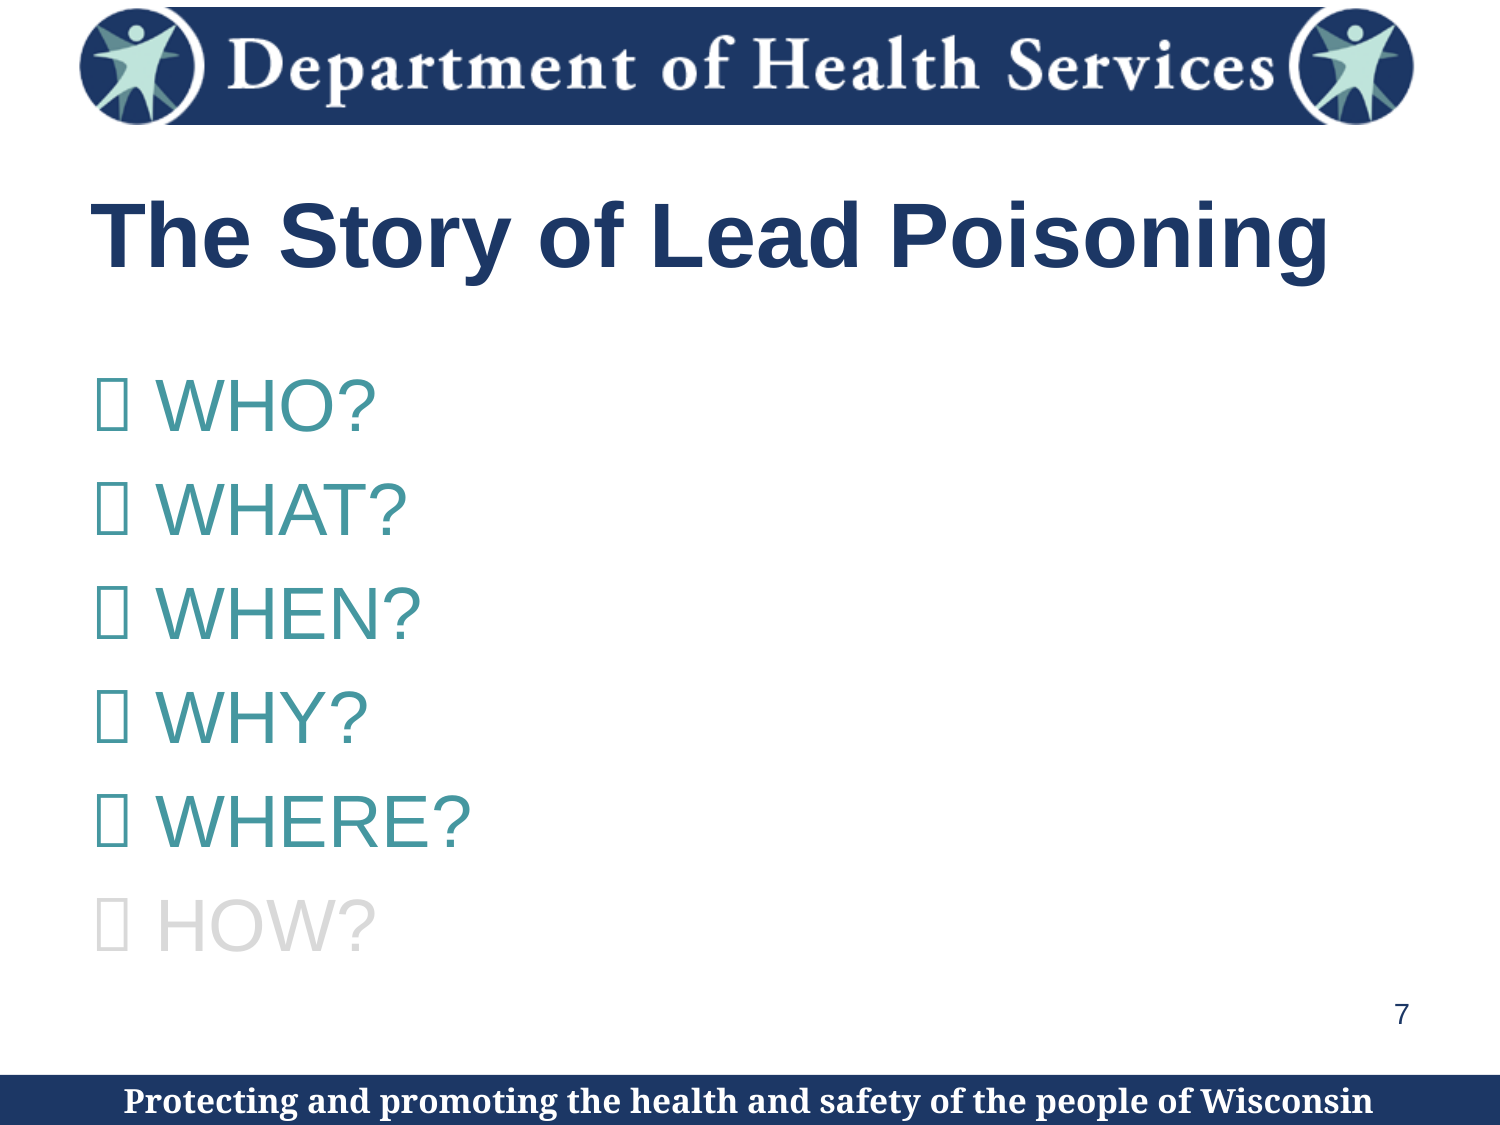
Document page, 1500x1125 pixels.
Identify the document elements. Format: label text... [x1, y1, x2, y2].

picture [75, 7, 1419, 125]
title The Story of Lead Poisoning [75, 137, 1425, 325]
slide_number 7 [1074, 987, 1425, 1066]
list  WHO?  WHAT?  WHEN?  WHY?  WHERE?  HOW? [75, 350, 1425, 975]
